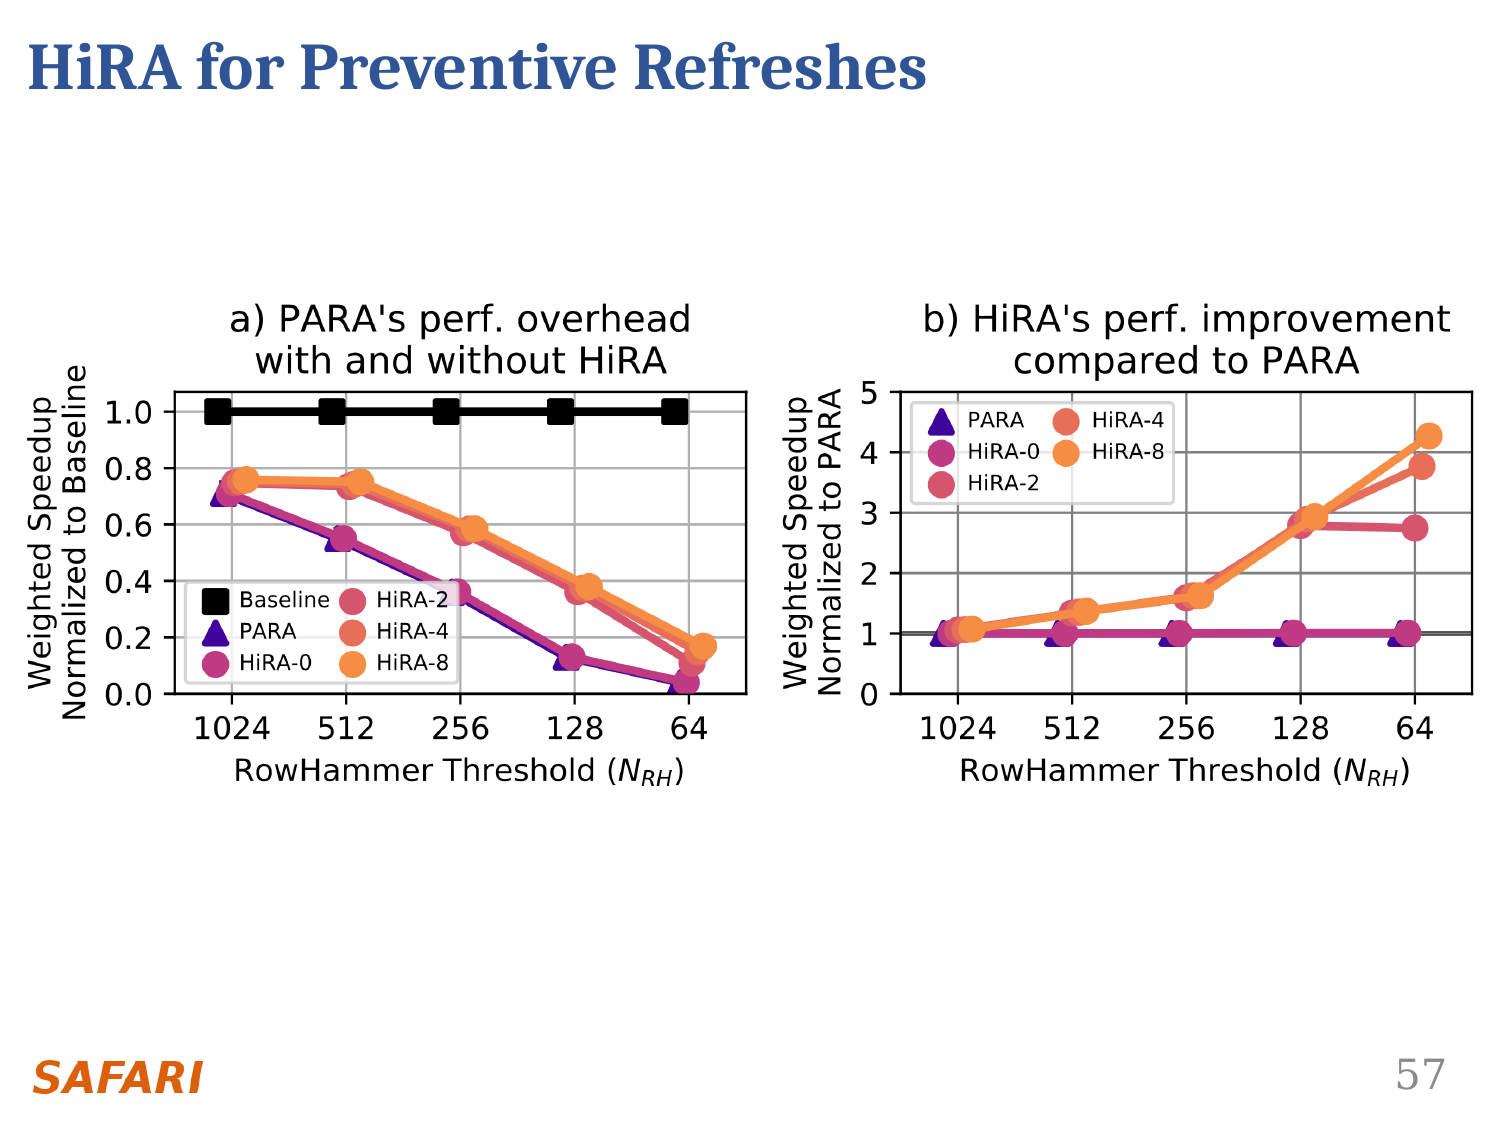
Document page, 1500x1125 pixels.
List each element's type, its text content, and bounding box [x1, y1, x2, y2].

picture [7, 276, 1500, 809]
picture [31, 1051, 209, 1104]
title HiRA for Preventive Refreshes [12, 0, 1487, 127]
